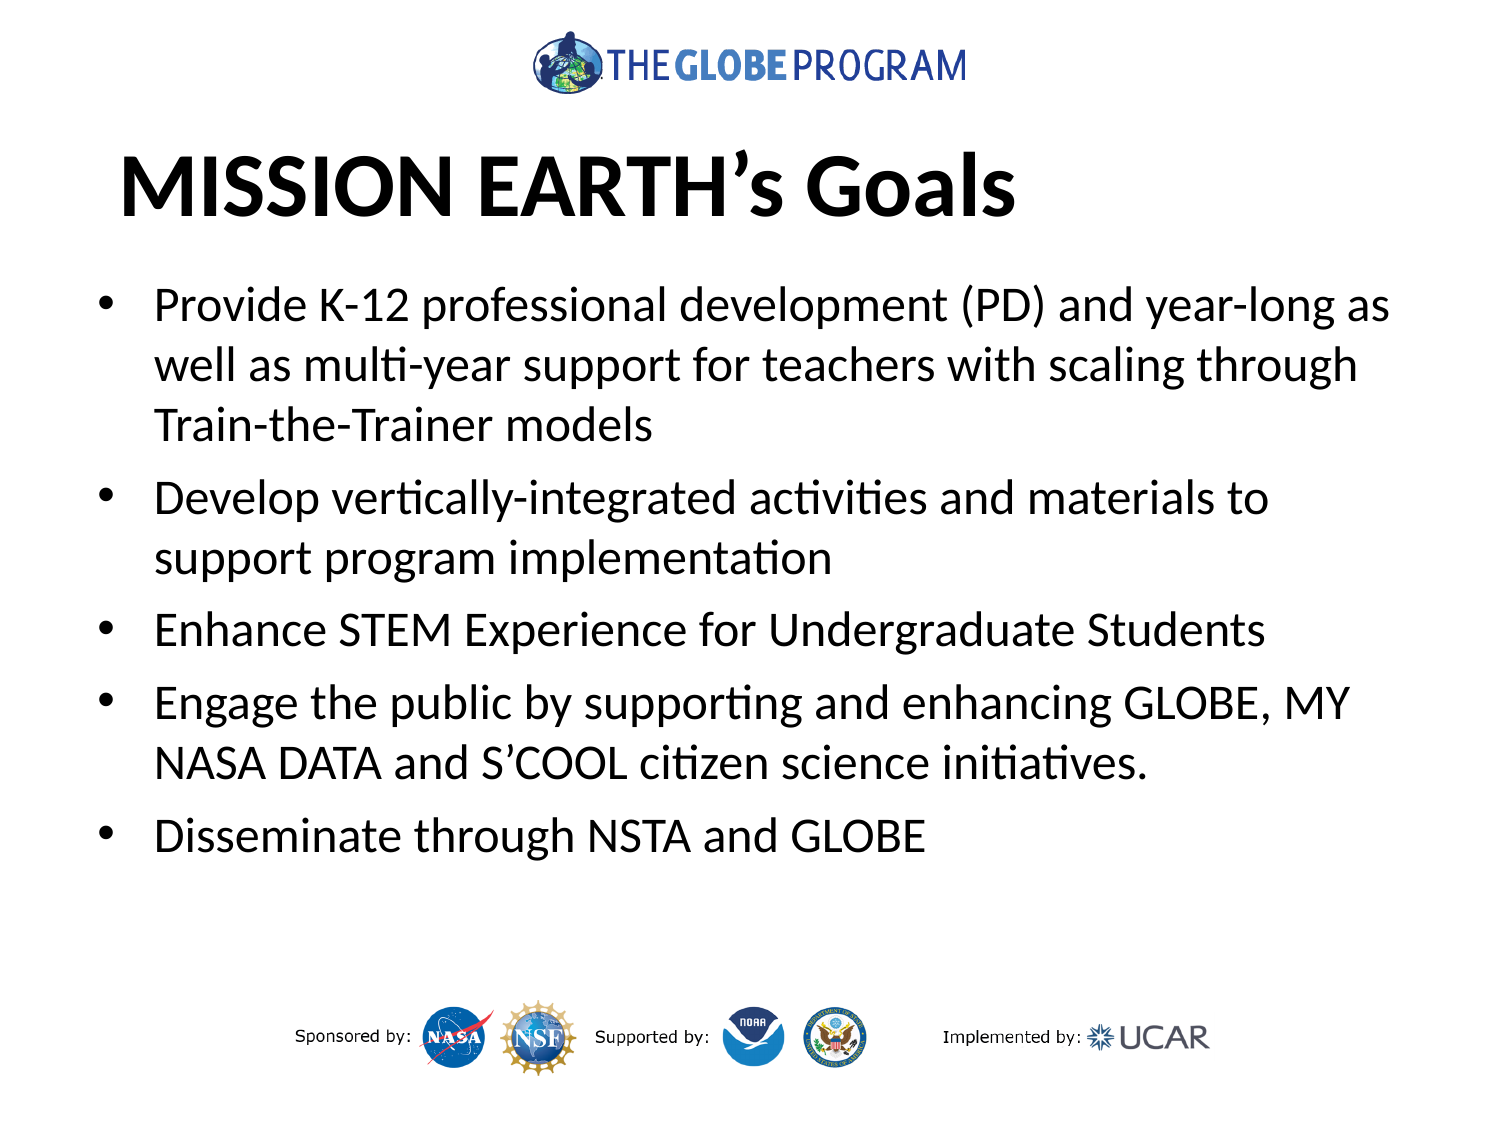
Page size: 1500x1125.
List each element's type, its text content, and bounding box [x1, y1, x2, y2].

title MISSION EARTH’s Goals [103, 78, 1397, 296]
picture [526, 24, 975, 78]
picture [262, 1000, 1238, 1085]
text_box Provide K-12 professional development (PD) and year-long as well as multi-year support for teachers with scaling through Train-the-Trainer models Develop vertically-integrated activities and materials to support program implementation Enhance STEM Experience for Undergraduate Students Engage the public by supporting and enhancing GLOBE, MY NASA DATA and S’COOL citizen science initiatives. Disseminate through NSTA and GLOBE [82, 264, 1446, 942]
